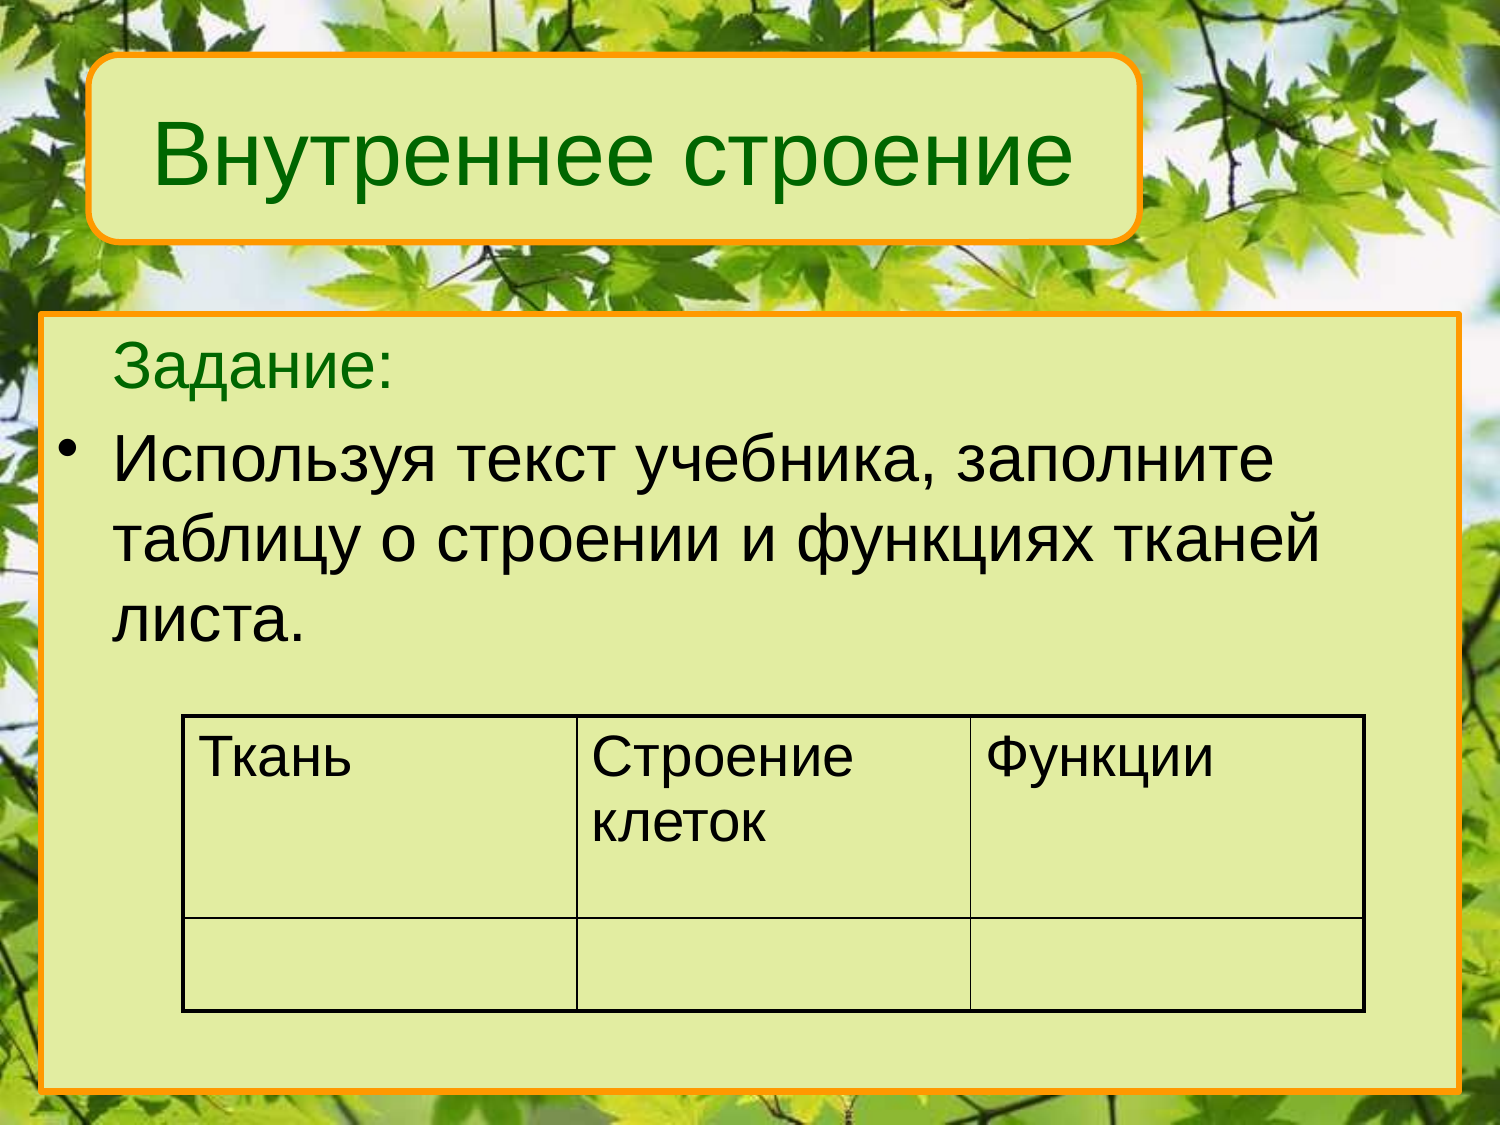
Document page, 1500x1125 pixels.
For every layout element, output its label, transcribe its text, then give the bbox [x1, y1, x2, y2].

table_cell [578, 919, 970, 1009]
text_box Внутреннее строение [88, 54, 1140, 243]
table_header Ткань [185, 718, 576, 917]
table_cell [971, 919, 1362, 1009]
table_cell [185, 919, 576, 1009]
list Задание: Используя текст учебника, заполните таблицу о строении и функциях тканей листа. [40, 314, 1460, 1092]
picture [0, 0, 1500, 1125]
table_header Строение клеток [578, 718, 970, 917]
table_header Функции [971, 718, 1362, 917]
